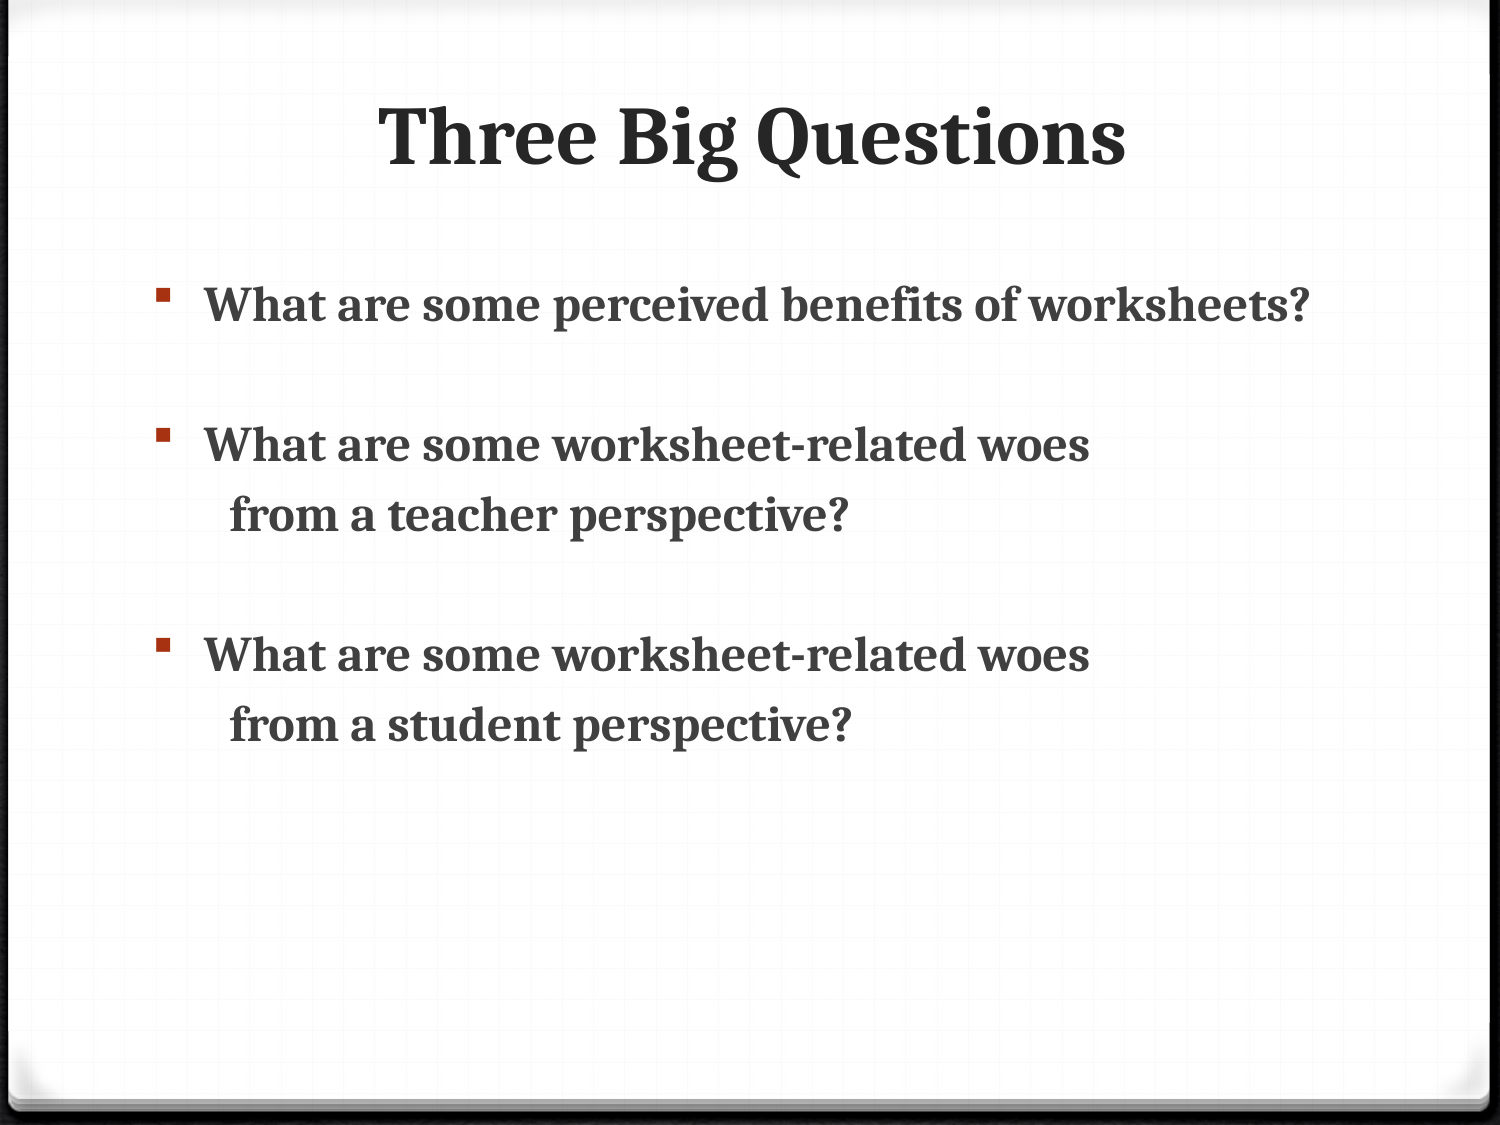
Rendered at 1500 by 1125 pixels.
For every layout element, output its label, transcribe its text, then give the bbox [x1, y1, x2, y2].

picture [0, 0, 1500, 1125]
title Three Big Questions [7, 13, 1500, 250]
list What are some perceived benefits of worksheets? What are some worksheet-related woes from a teacher perspective? What are some worksheet-related woes from a student perspective? [137, 263, 1363, 912]
